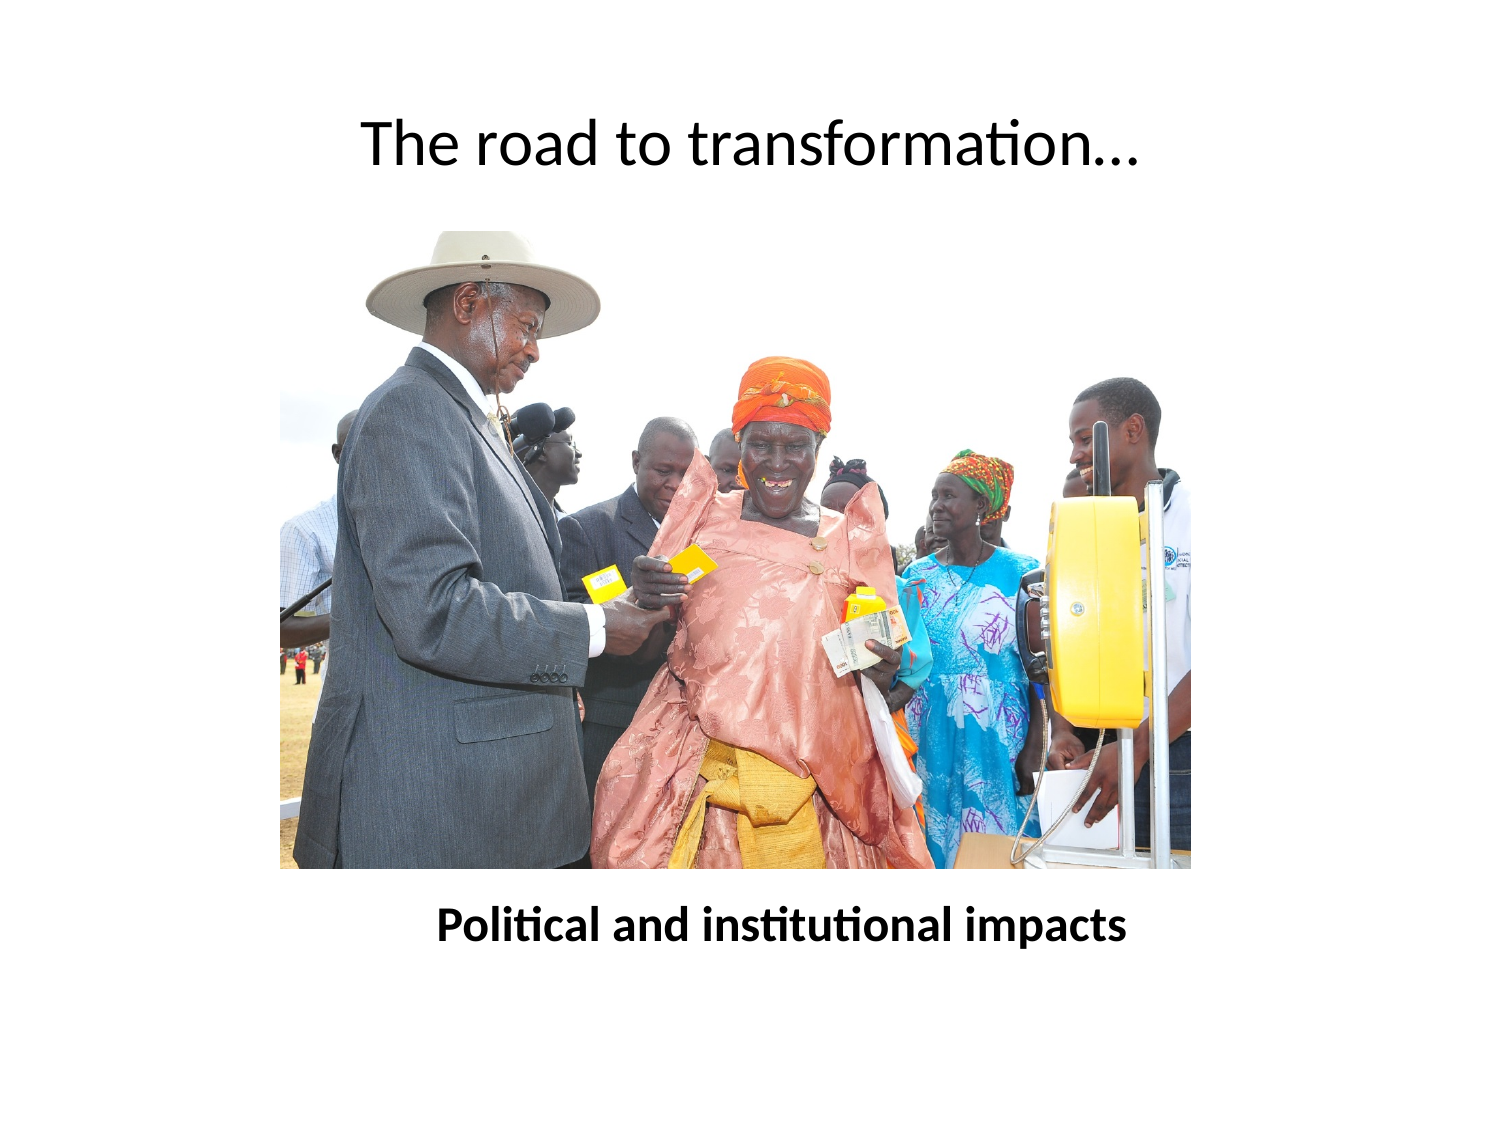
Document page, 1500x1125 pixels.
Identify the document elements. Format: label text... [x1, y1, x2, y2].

title The road to transformation… [75, 37, 1425, 241]
picture [279, 231, 1191, 869]
text_box Political and institutional impacts [279, 884, 1284, 959]
